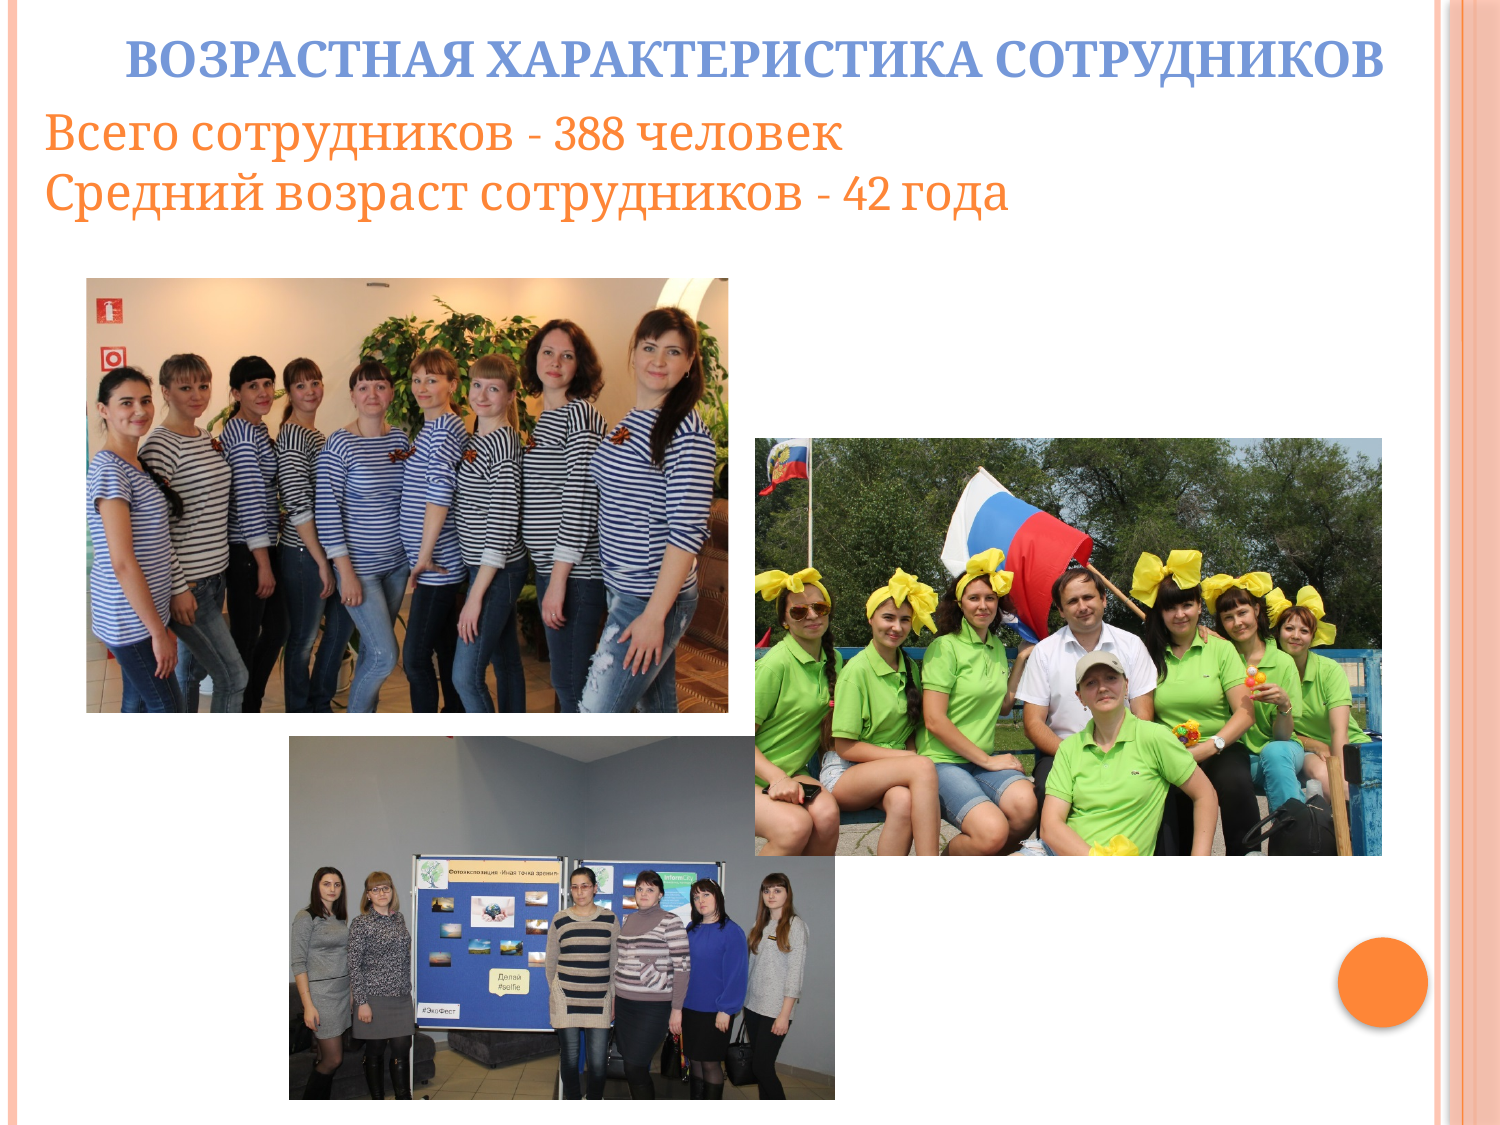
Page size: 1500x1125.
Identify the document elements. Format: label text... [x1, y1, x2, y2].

text_box Возрастная характеристика сотрудников Всего сотрудников - 388 человек Средний возраст сотрудников - 42 года [29, 20, 1483, 228]
picture [288, 437, 1383, 1101]
picture [85, 278, 729, 713]
